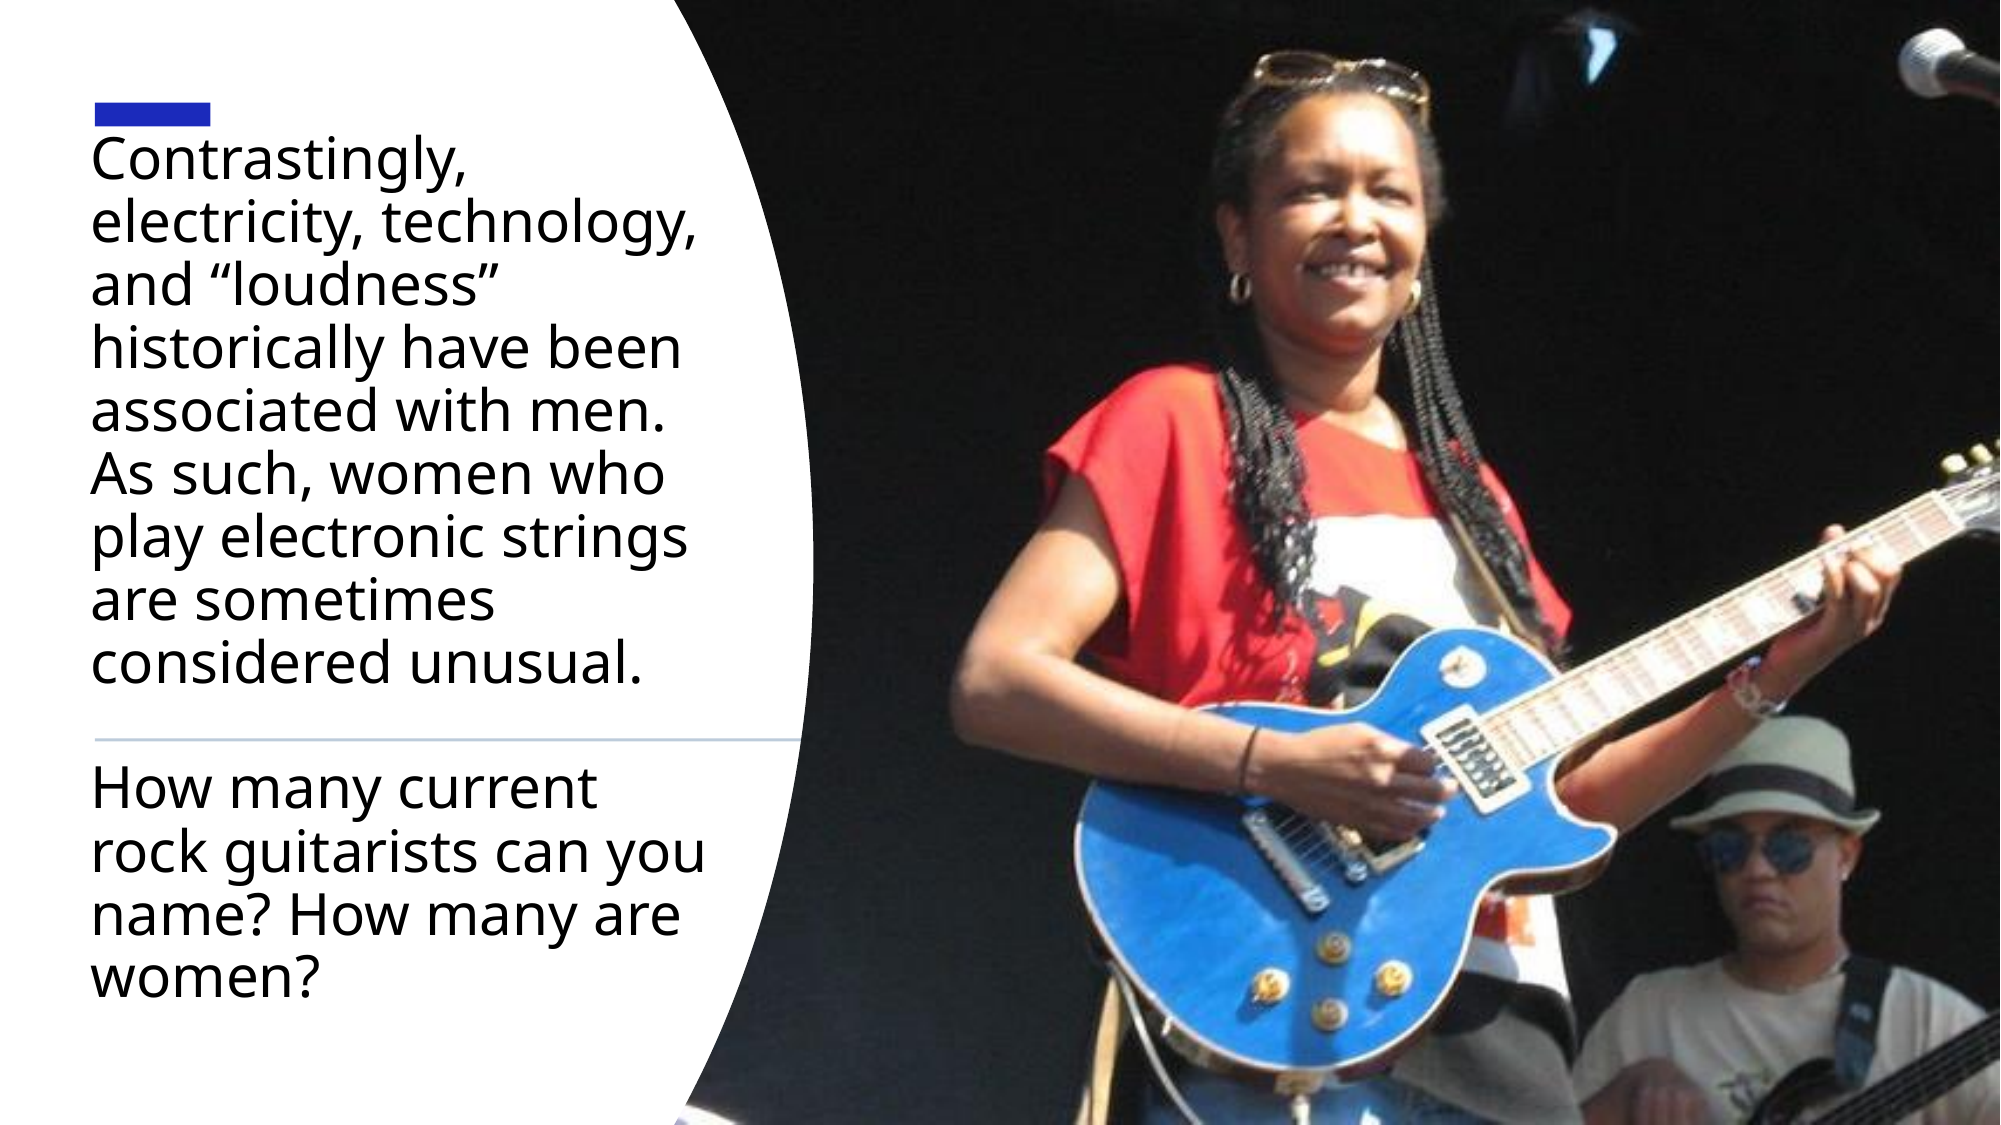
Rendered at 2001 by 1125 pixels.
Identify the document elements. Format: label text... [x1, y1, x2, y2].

picture [674, 0, 2000, 1125]
title Contrastingly, electricity, technology, and “loudness” historically have been associated with men. As such, women who play electronic strings are sometimes considered unusual. How many current rock guitarists can you name? How many are women? [75, 562, 674, 1089]
